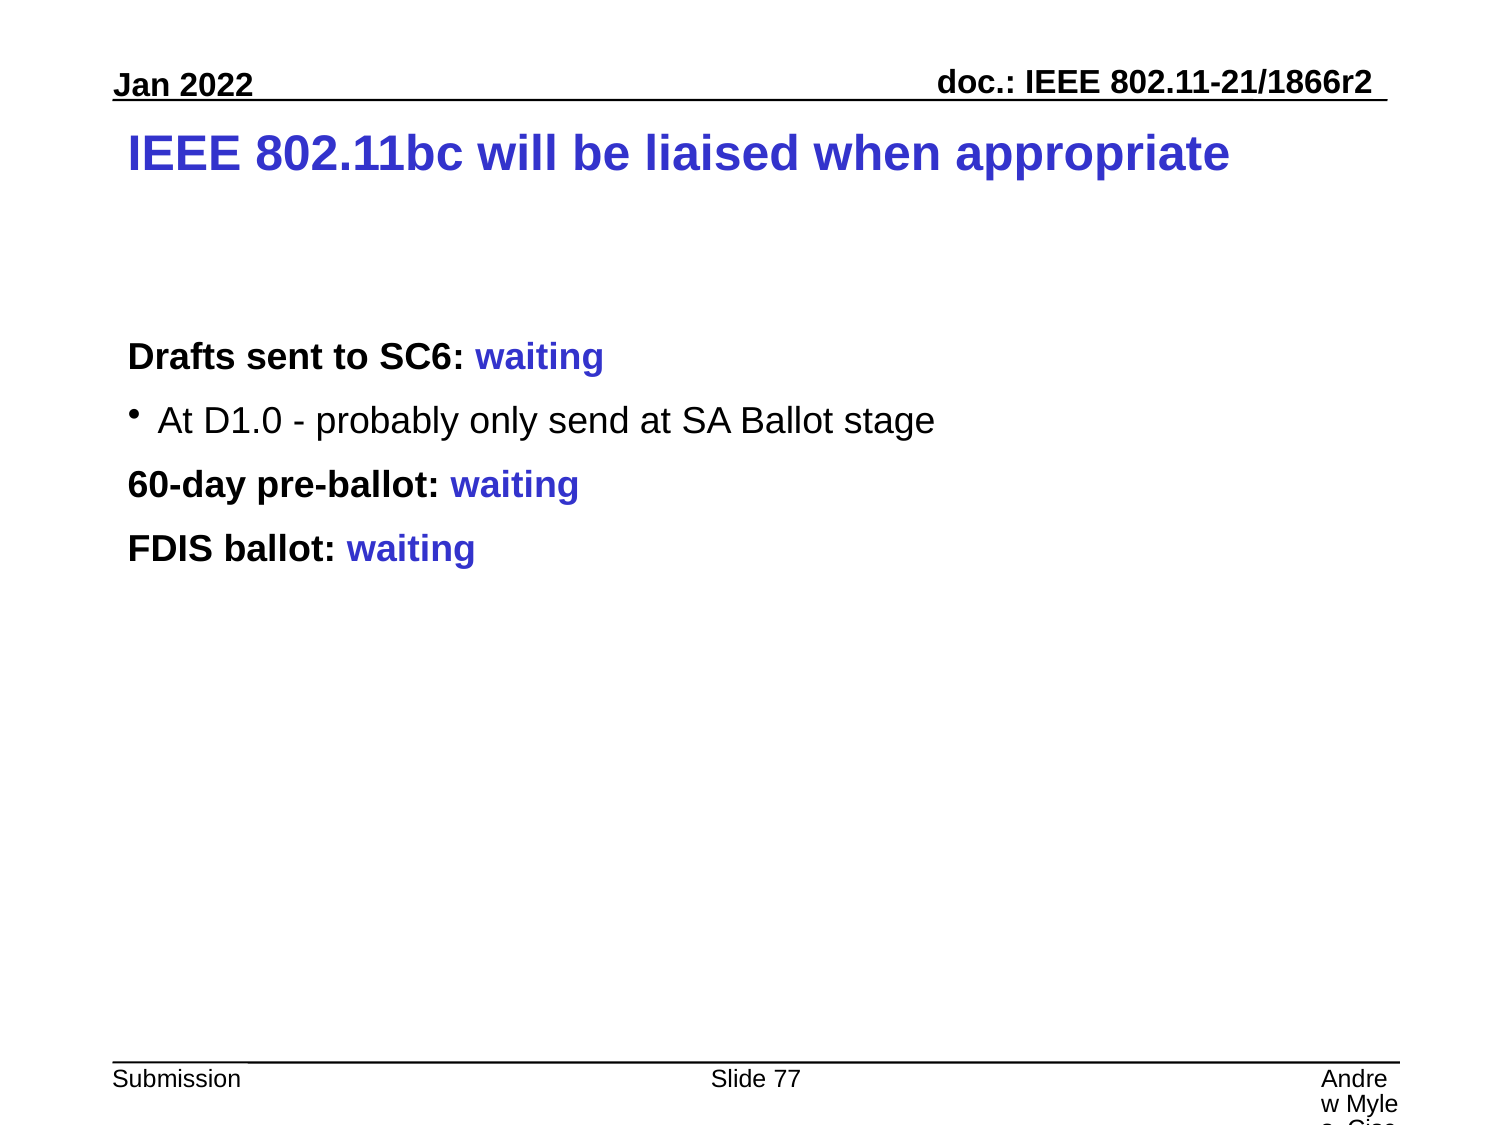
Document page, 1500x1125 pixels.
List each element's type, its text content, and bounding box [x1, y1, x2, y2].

footer Andrew Myles, Cisco [1320, 1061, 1402, 1093]
title IEEE 802.11bc will be liaised when appropriate [112, 112, 1388, 288]
list Drafts sent to SC6: waiting At D1.0 - probably only send at SA Ballot stage 60-day pre-ballot: waiting FDIS ballot: waiting [112, 324, 1388, 1000]
slide_number Slide 77 [709, 1061, 803, 1093]
